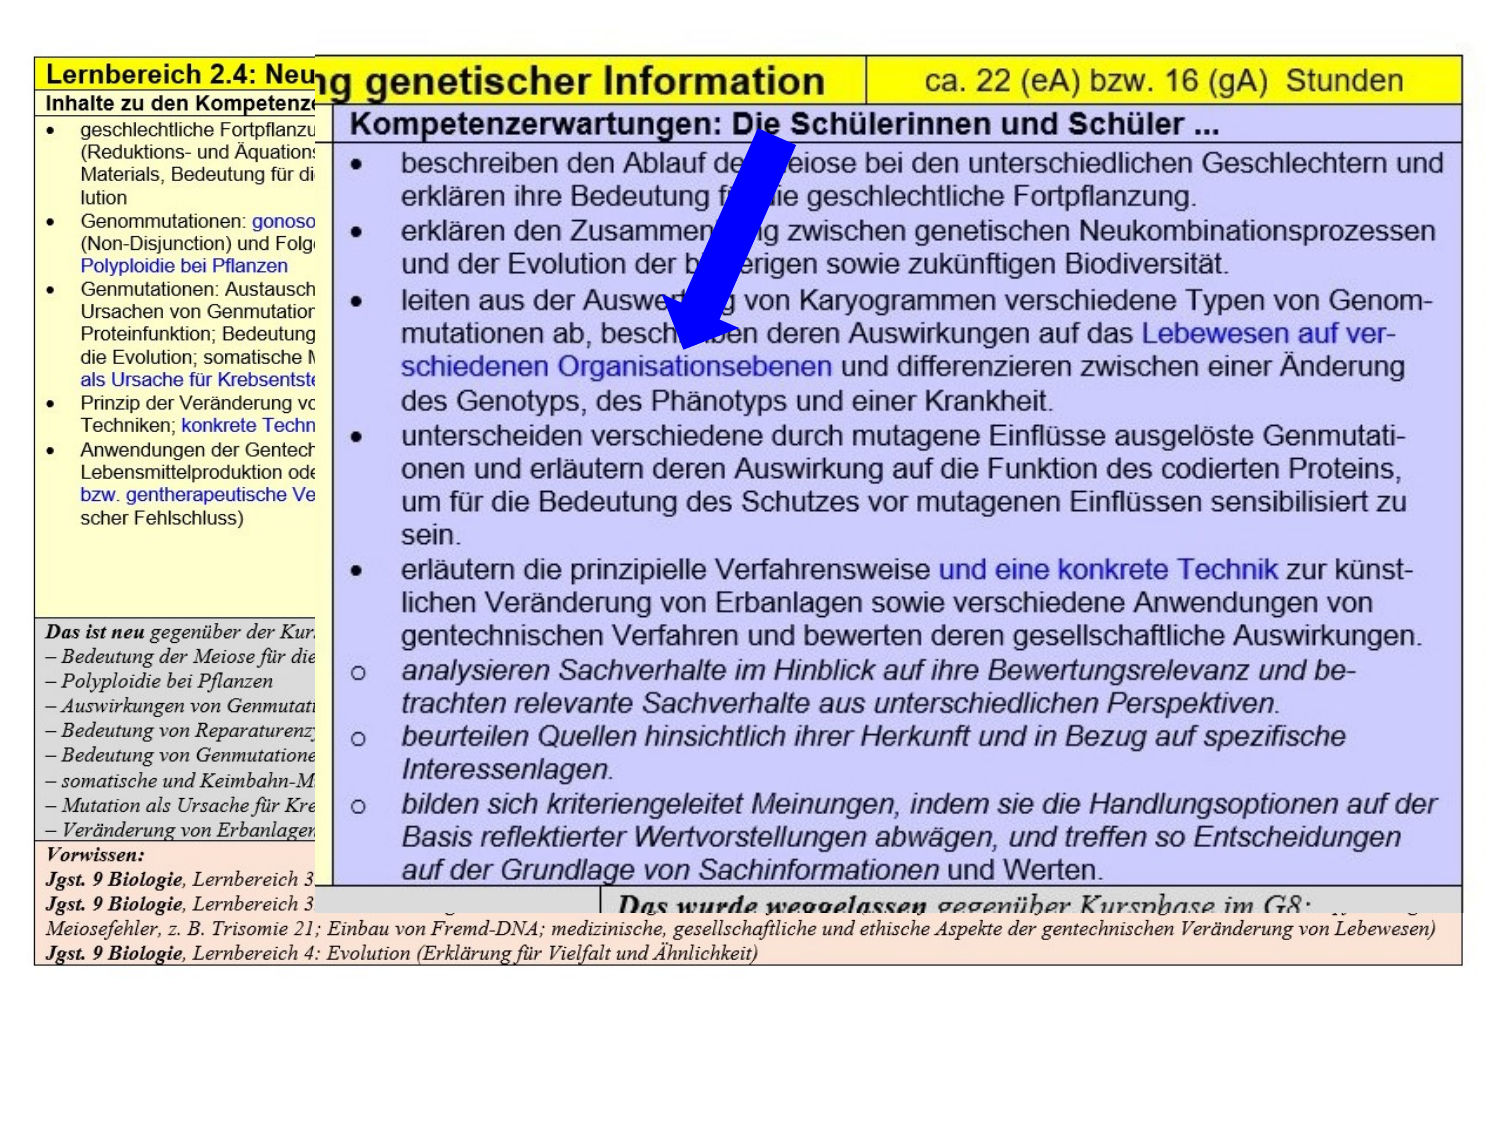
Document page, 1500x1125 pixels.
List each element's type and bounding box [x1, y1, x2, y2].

picture [14, 29, 1486, 981]
